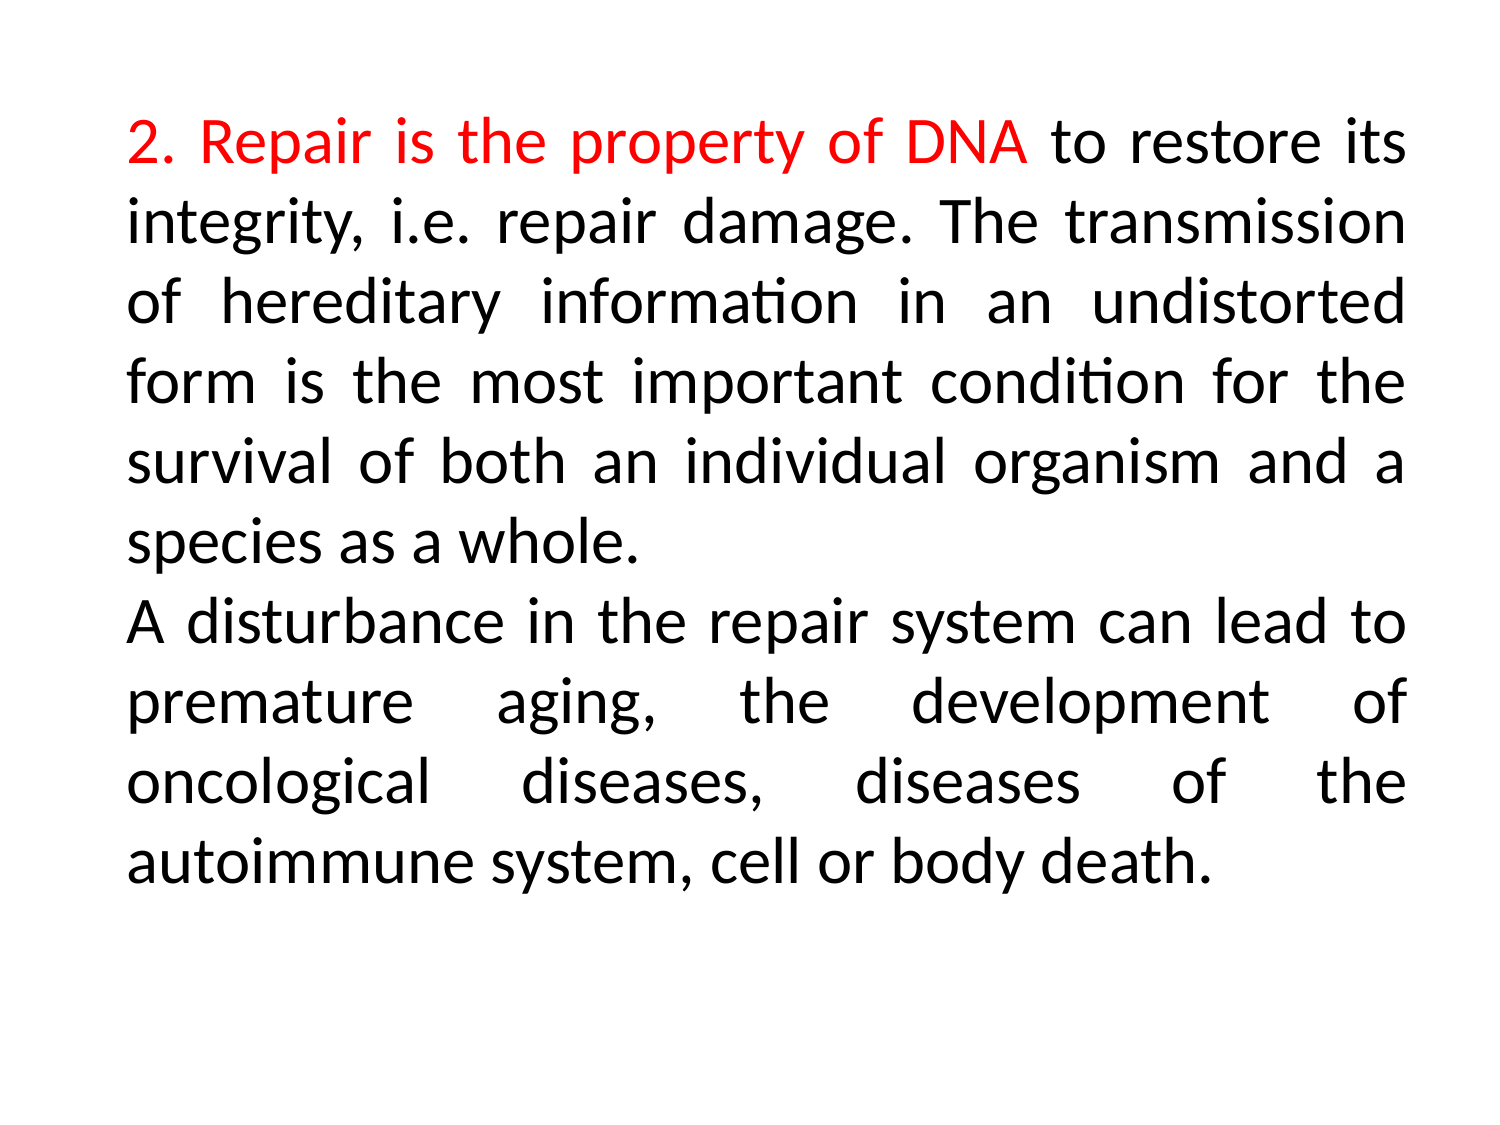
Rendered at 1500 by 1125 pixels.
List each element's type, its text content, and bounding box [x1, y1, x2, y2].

text_box 2. Repair is the property of DNA to restore its integrity, i.e. repair damage. The transmission of hereditary information in an undistorted form is the most important condition for the survival of both an individual organism and a species as a whole. A disturbance in the repair system can lead to premature aging, the development of oncological diseases, diseases of the autoimmune system, cell or body death. [112, 89, 1424, 905]
